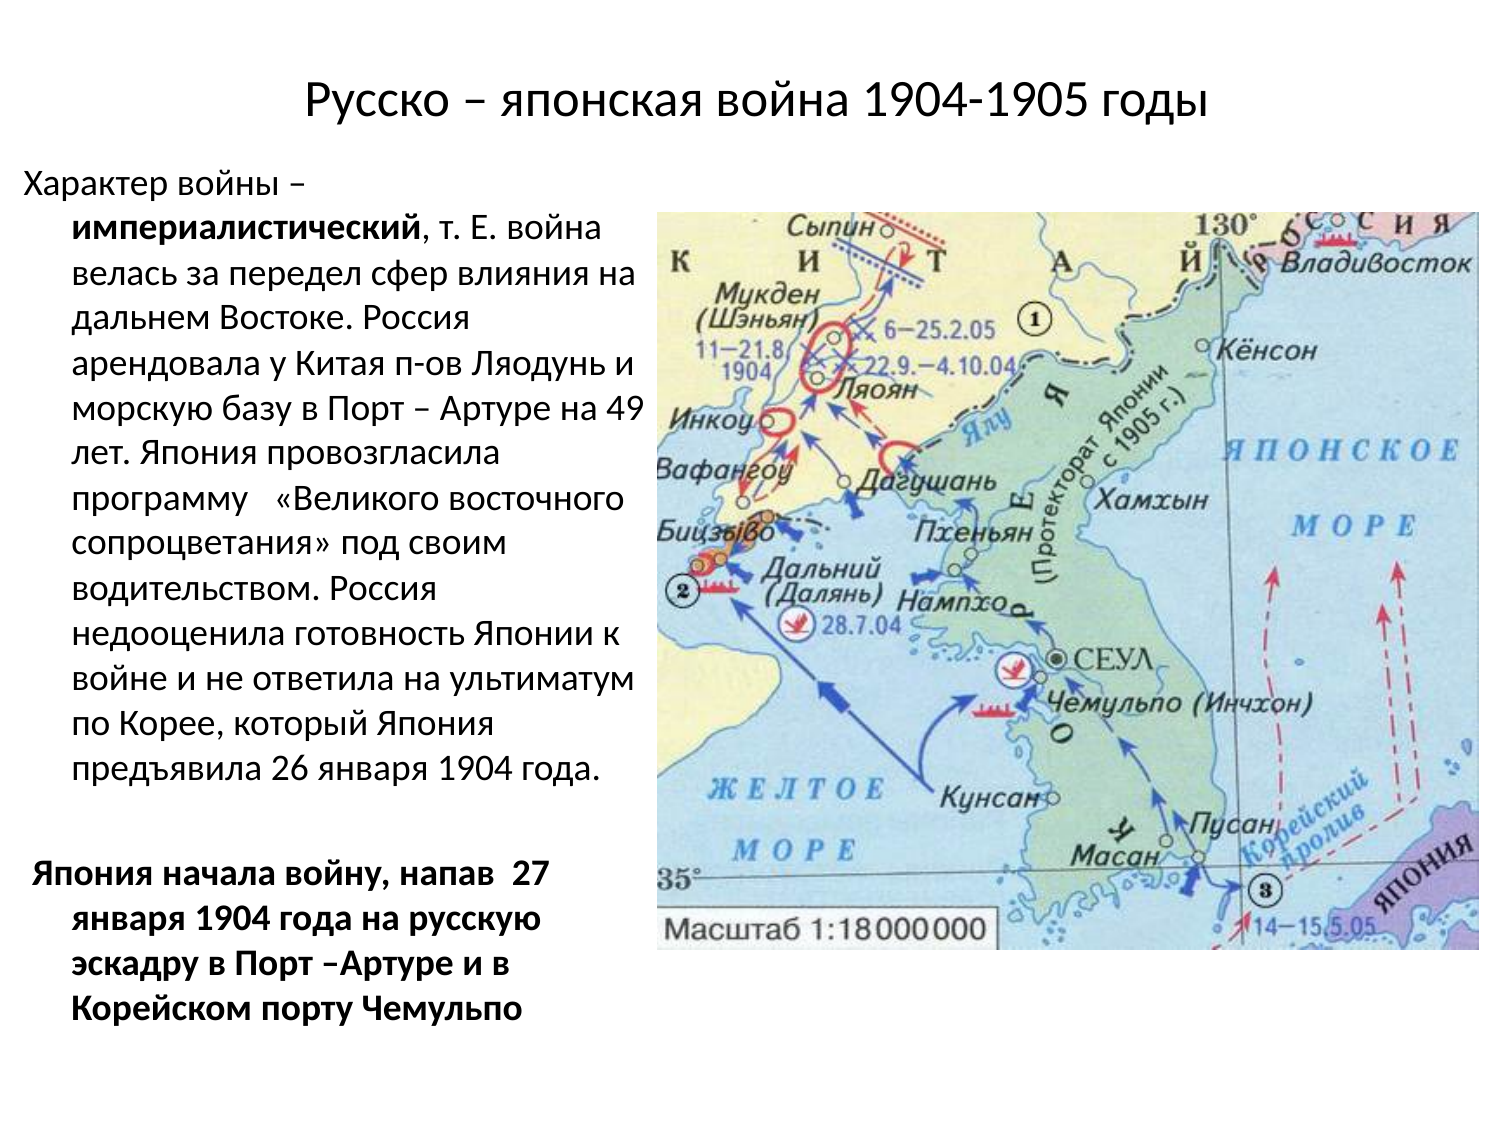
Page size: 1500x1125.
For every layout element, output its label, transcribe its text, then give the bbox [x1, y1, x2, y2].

list Характер войны – империалистический, т. Е. война велась за передел сфер влияния на дальнем Востоке. Россия арендовала у Китая п-ов Ляодунь и морскую базу в Порт – Артуре на 49 лет. Япония провозгласила программу «Великого восточного сопроцветания» под своим водительством. Россия недооценила готовность Японии к войне и не ответила на ультиматум по Корее, который Япония предъявила 26 января 1904 года. Япония начала войну, напав 27 января 1904 года на русскую эскадру в Порт –Артуре и в Корейском порту Чемульпо [0, 149, 663, 1075]
picture [657, 212, 1479, 951]
title Русско – японская война 1904-1905 годы [75, 45, 1425, 138]
